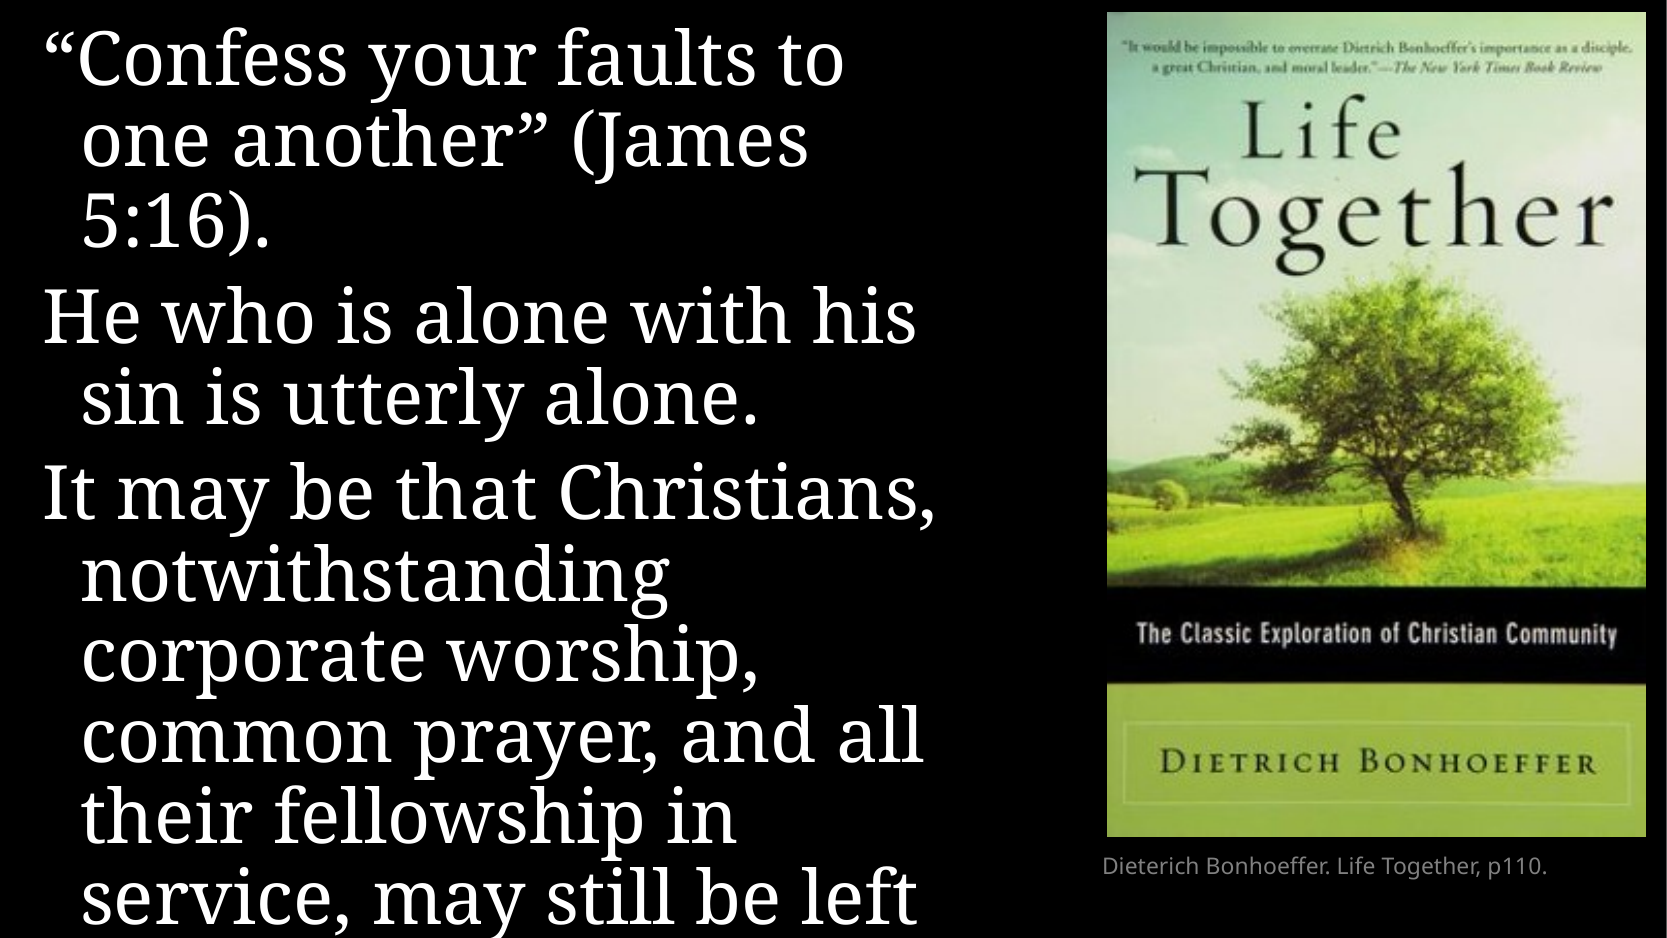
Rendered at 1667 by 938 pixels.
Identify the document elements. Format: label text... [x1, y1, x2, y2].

title Dieterich Bonhoeffer. Life Together, p110. [1008, 843, 1643, 924]
list “Confess your faults to one another” (James 5:16). He who is alone with his sin is utterly alone. It may be that Christians, notwithstanding corporate worship, common prayer, and all their fellowship in service, may still be left to their loneliness. [27, 12, 996, 919]
picture [1107, 12, 1646, 837]
